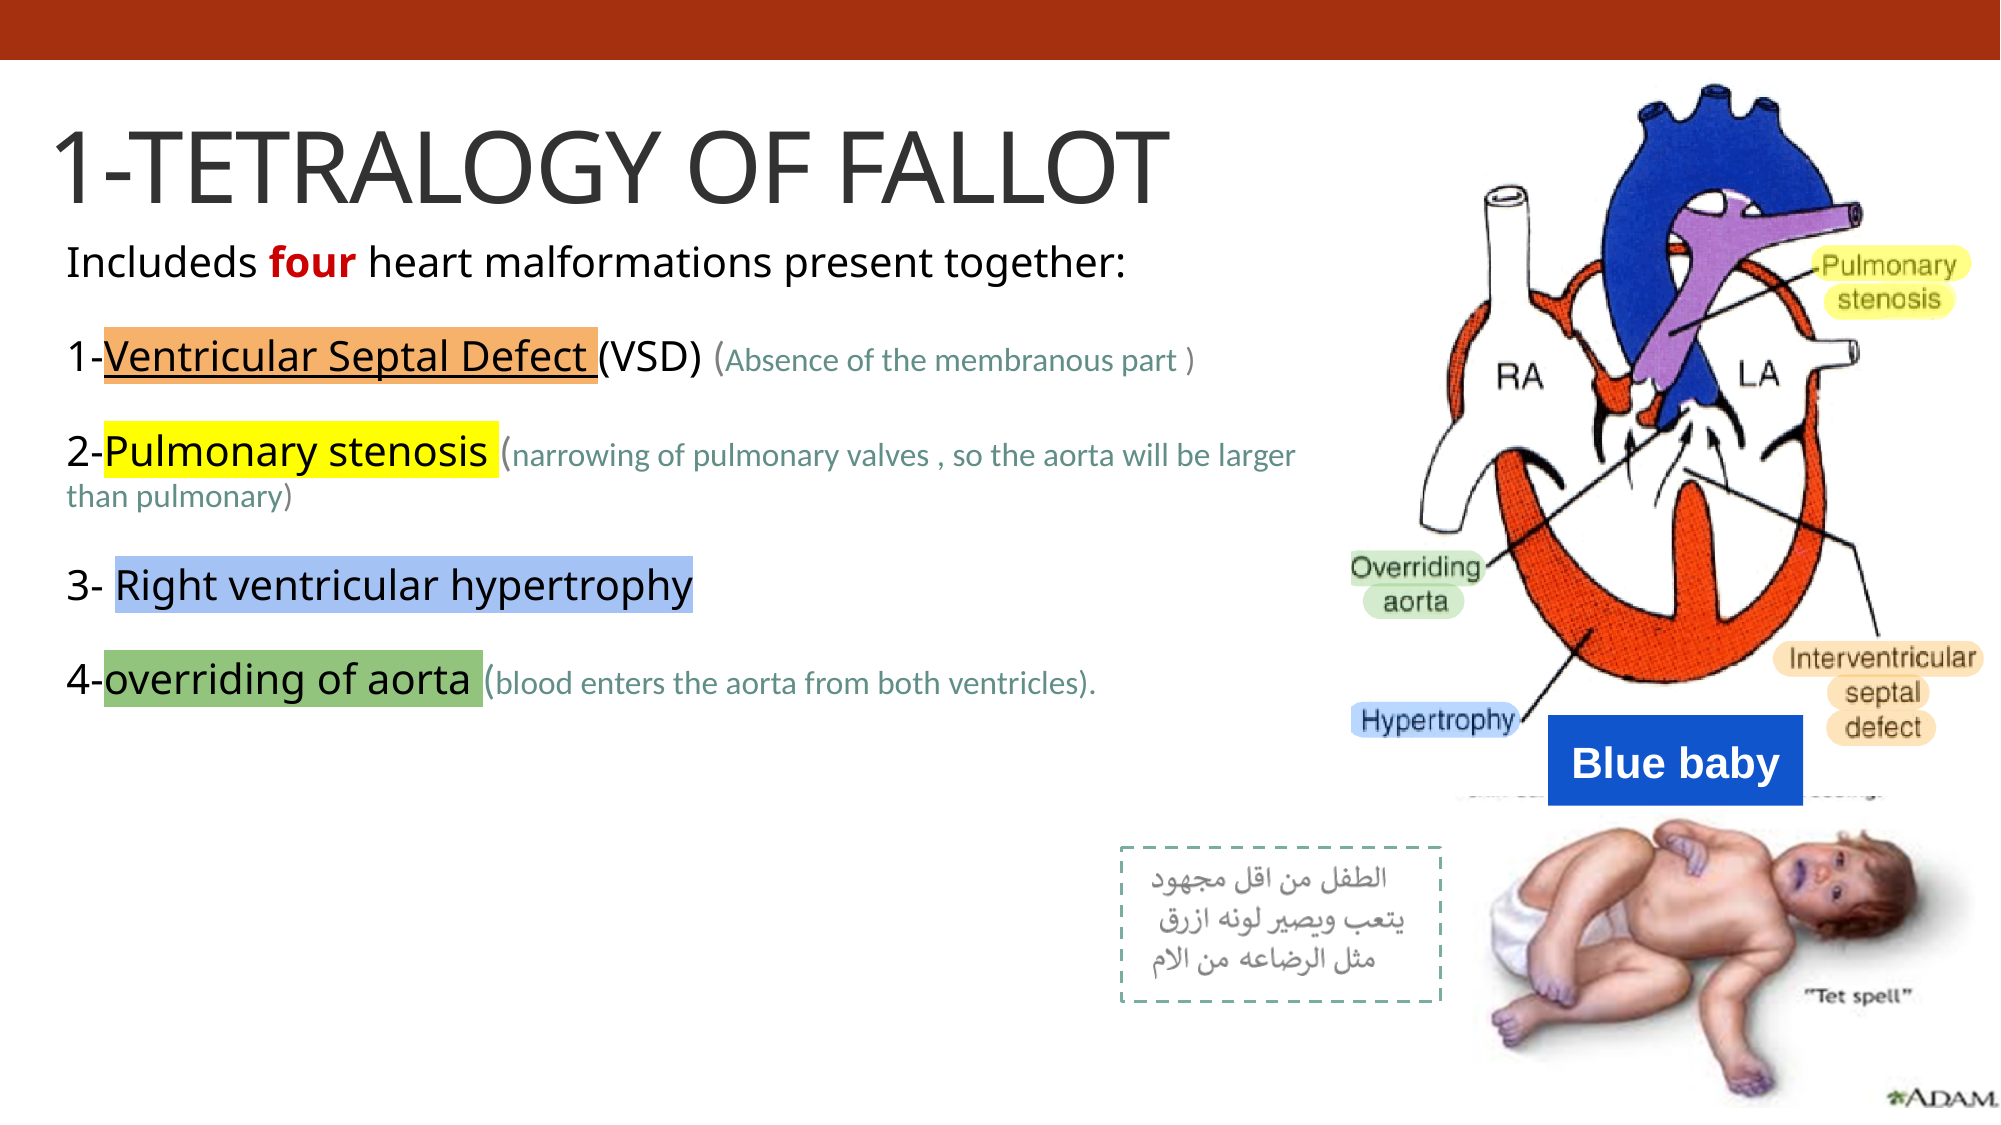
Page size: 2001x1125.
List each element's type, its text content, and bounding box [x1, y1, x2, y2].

list Includeds four heart malformations present together: 1-Ventricular Septal Defect (VSD) (Absence of the membranous part ) 2-Pulmonary stenosis (narrowing of pulmonary valves , so the aorta will be larger than pulmonary) 3- Right ventricular hypertrophy 4-overriding of aorta (blood enters the aorta from both ventricles). [46, 215, 1322, 949]
picture [1122, 61, 2000, 1108]
title 1-TETRALOGY OF FALLOT [27, 61, 1349, 244]
